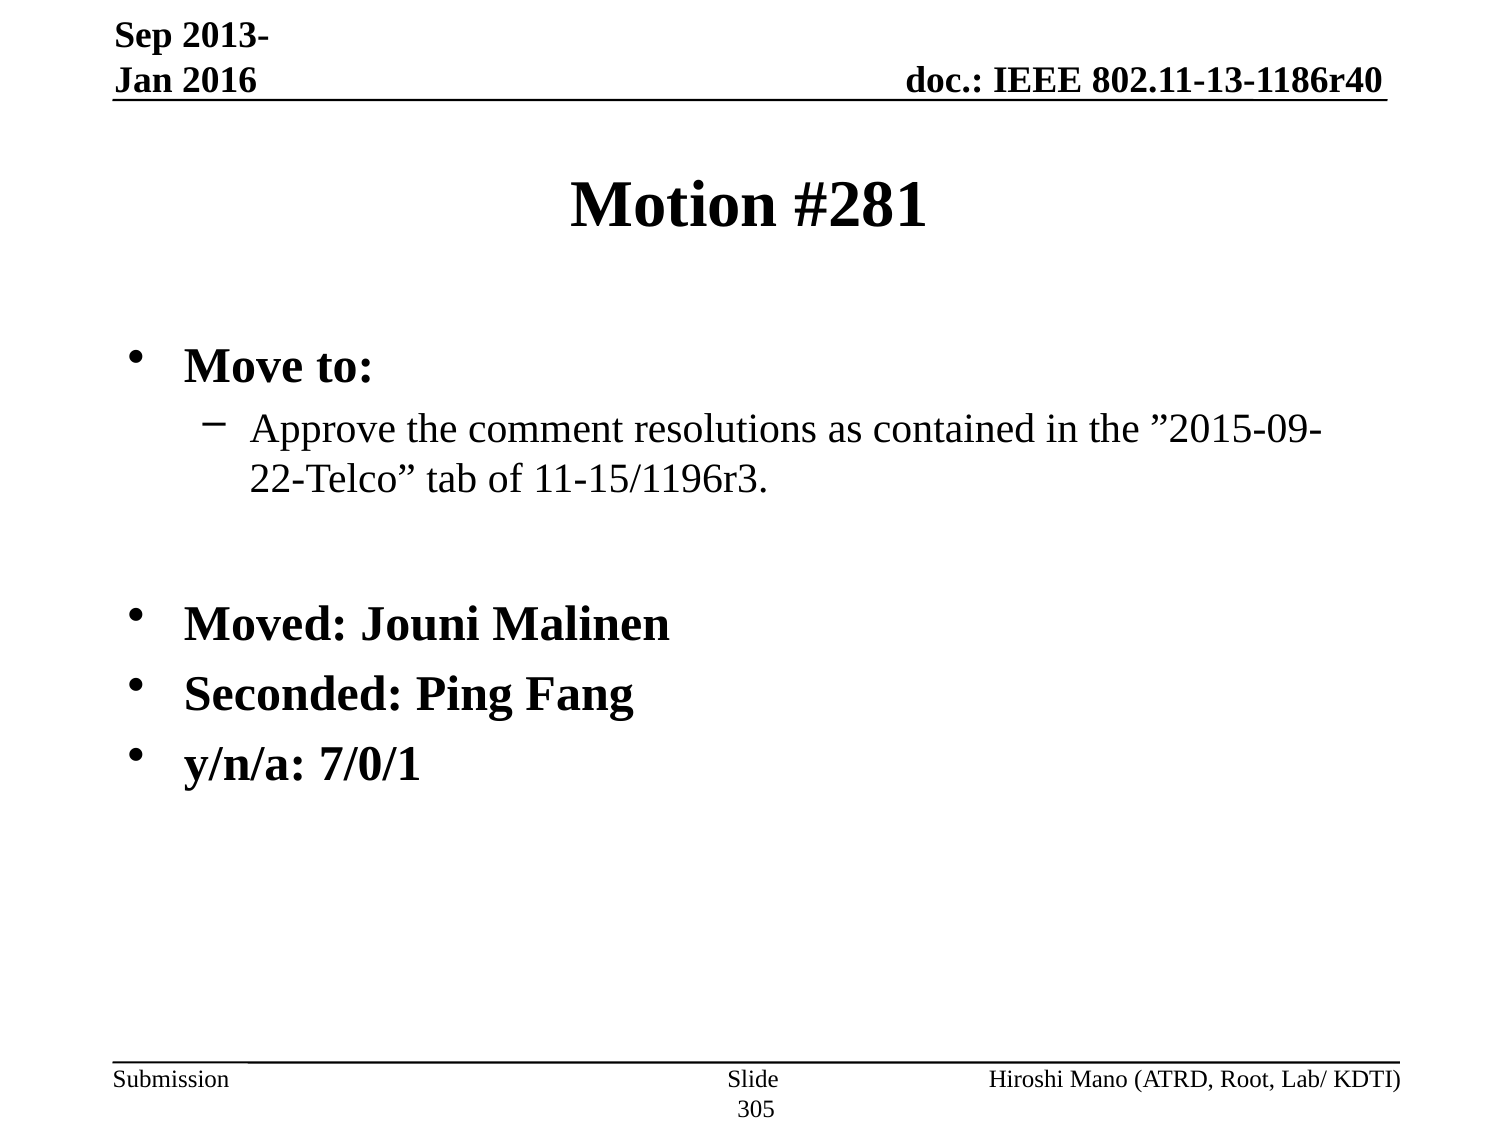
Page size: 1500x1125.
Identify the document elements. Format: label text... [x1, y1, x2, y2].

slide_number Slide 305 [712, 1061, 800, 1093]
title Motion #281 [112, 112, 1388, 288]
footer Hiroshi Mano (ATRD, Root, Lab/ KDTI) [984, 1061, 1402, 1093]
list Move to: Approve the comment resolutions as contained in the ”2015-09-22-Telco” tab of 11-15/1196r3. Moved: Jouni Malinen Seconded: Ping Fang y/n/a: 7/0/1 [112, 324, 1388, 1001]
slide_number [114, 54, 272, 101]
